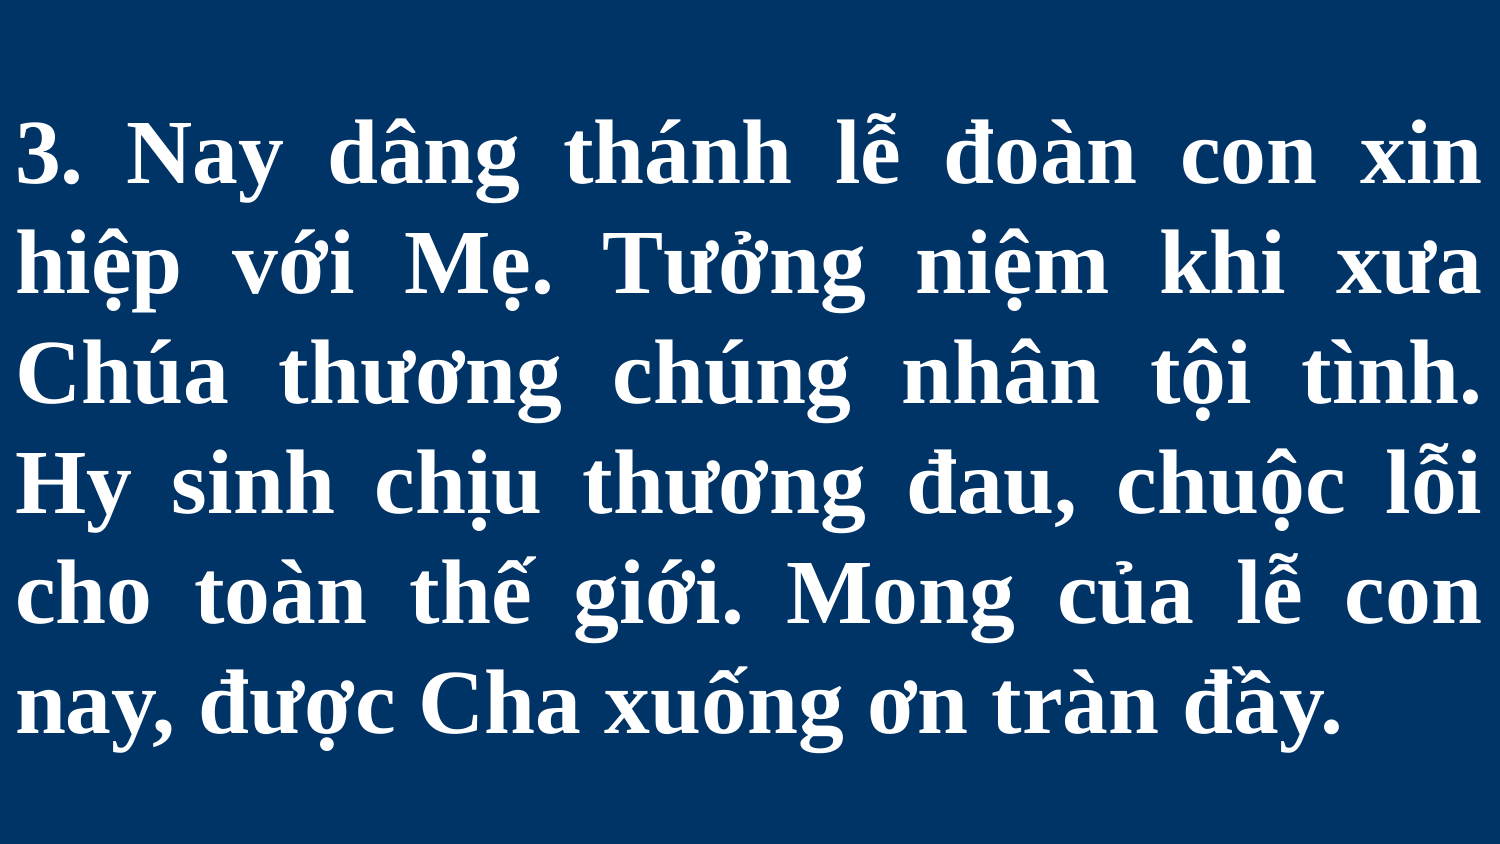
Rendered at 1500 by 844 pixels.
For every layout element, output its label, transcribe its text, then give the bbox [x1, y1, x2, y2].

title 3. Nay dâng thánh lễ đoàn con xin hiệp với Mẹ. Tưởng niệm khi xưa Chúa thương chúng nhân tội tình. Hy sinh chịu thương đau, chuộc lỗi cho toàn thế giới. Mong của lễ con nay, được Cha xuống ơn tràn đầy. [0, 0, 1500, 844]
